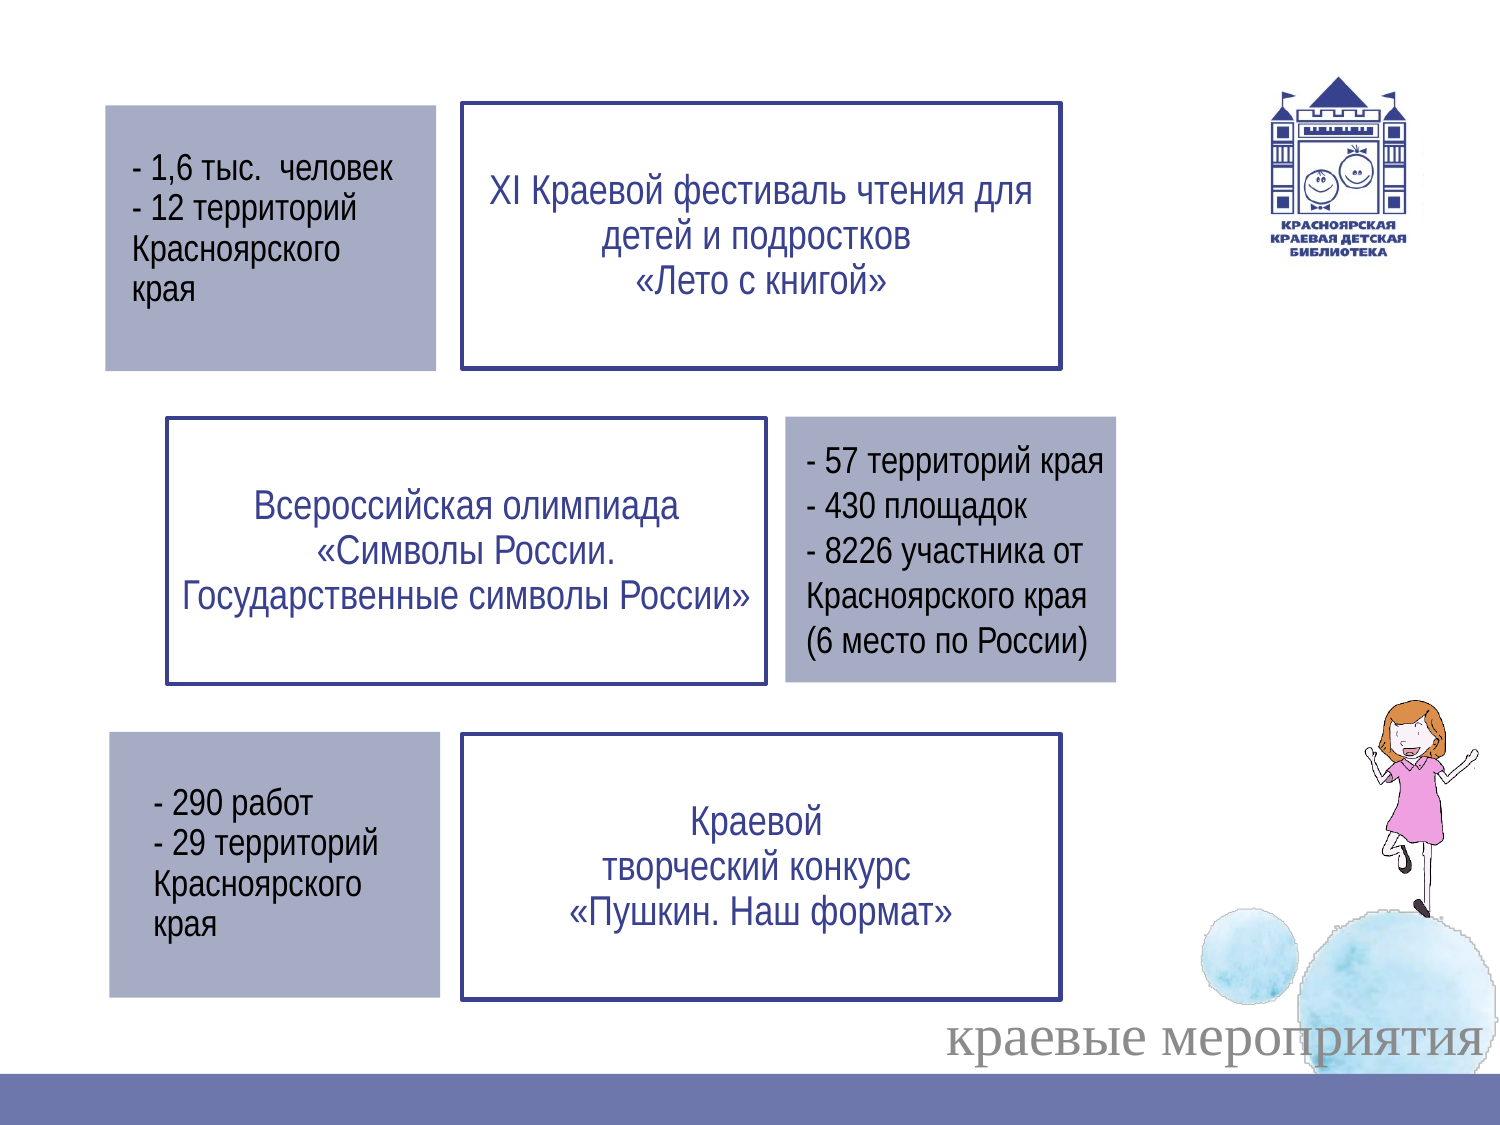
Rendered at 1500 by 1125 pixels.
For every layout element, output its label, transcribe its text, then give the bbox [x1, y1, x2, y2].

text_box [70, 99, 1158, 1003]
picture [1179, 687, 1500, 1125]
text_box [0, 1072, 1234, 1125]
picture [1253, 46, 1425, 278]
subtitle краевые мероприятия [620, 936, 1234, 1079]
